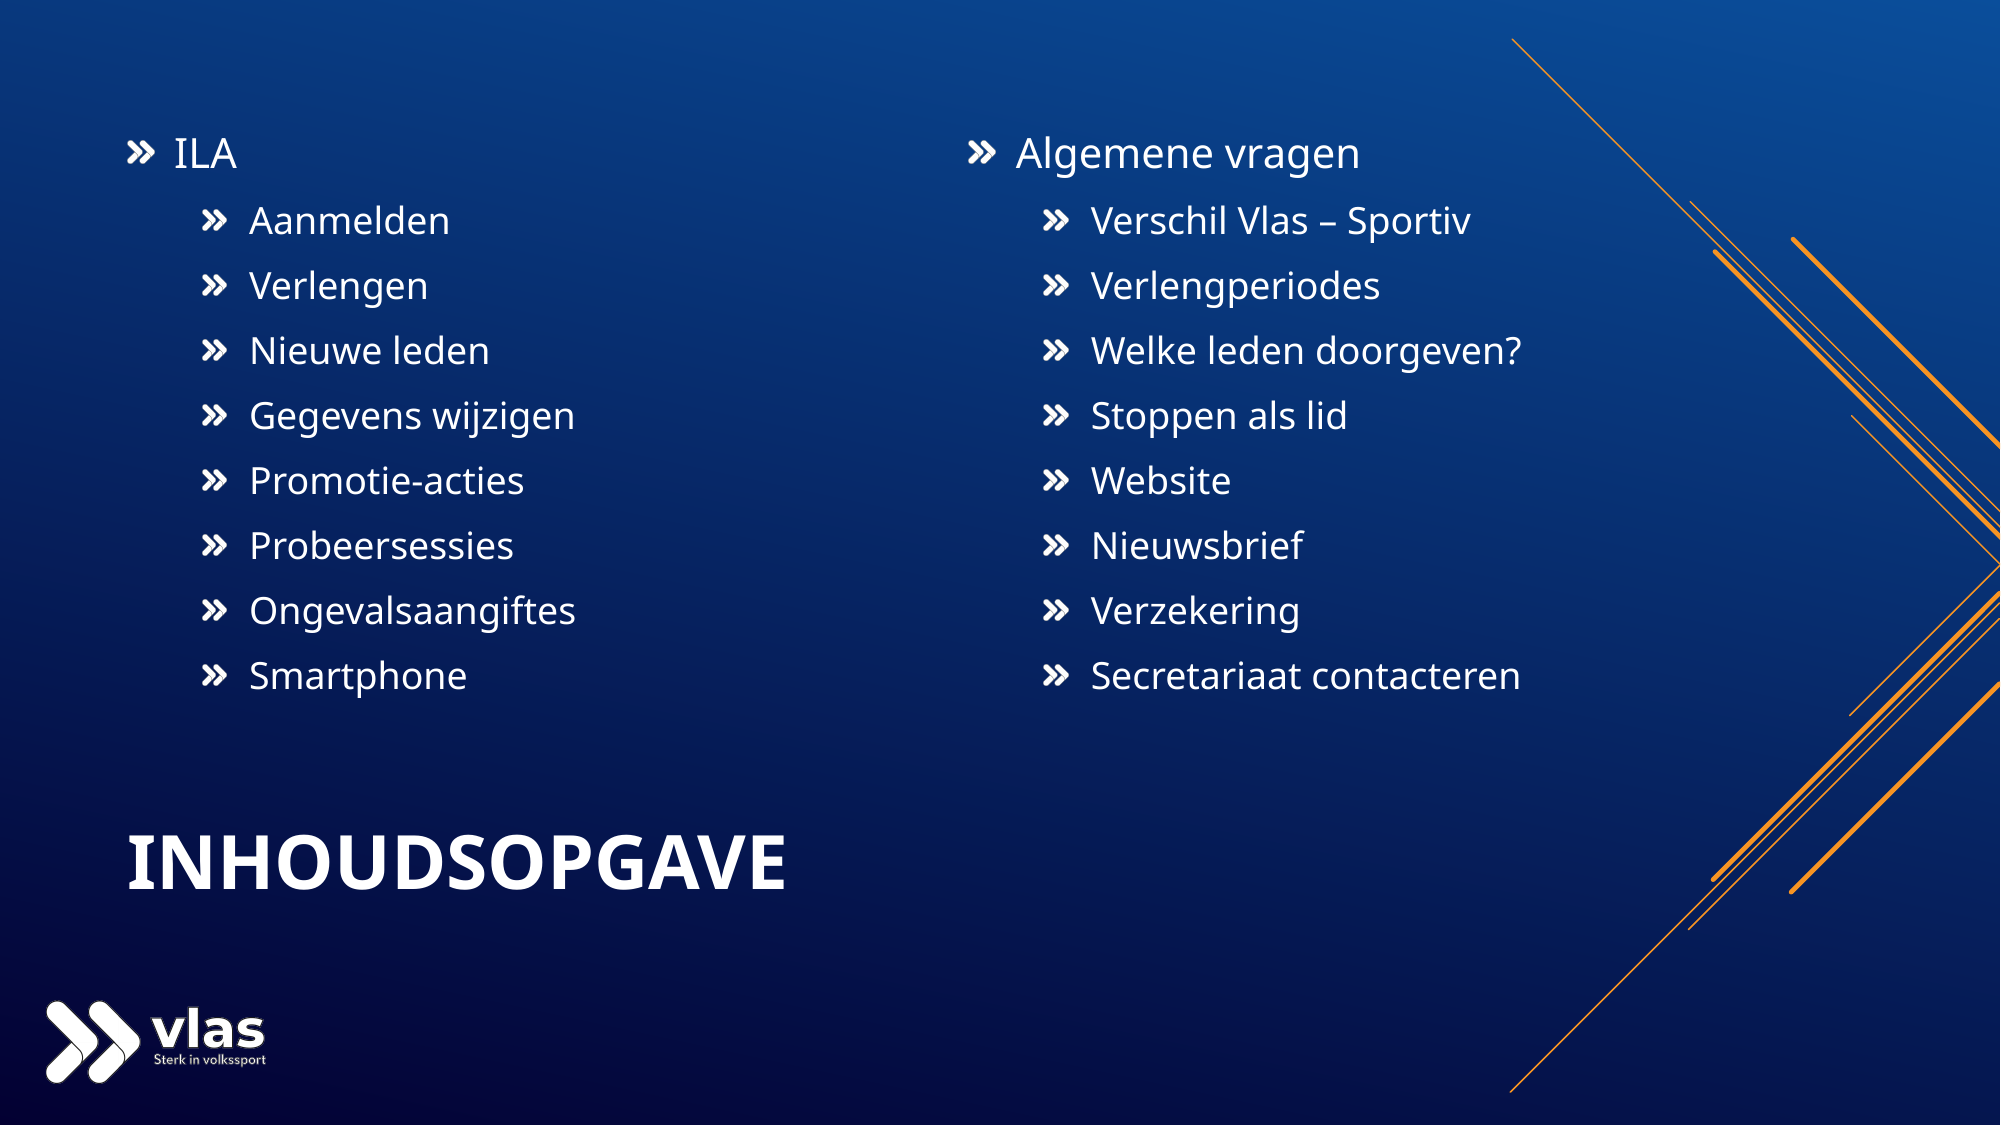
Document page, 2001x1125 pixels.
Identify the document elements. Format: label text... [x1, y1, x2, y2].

picture [202, 664, 227, 686]
title Inhoudsopgave [112, 777, 1513, 984]
text_box [837, 112, 1564, 706]
picture [127, 140, 155, 164]
picture [202, 339, 227, 361]
picture [202, 469, 227, 491]
picture [202, 404, 227, 426]
picture [202, 209, 227, 231]
picture [202, 274, 227, 296]
list ILA Aanmelden Verlengen Nieuwe leden Gegevens wijzigen Promotie-acties Probeersessies Ongevalsaangiftes Smartphone Algemene vragen Verschil Vlas – Sportiv Verlengperiodes Welke leden doorgeven? Stoppen als lid Website Nieuwsbrief Verzekering Secretariaat contacteren [112, 112, 1826, 777]
picture [202, 599, 227, 621]
picture [45, 1000, 266, 1084]
picture [202, 534, 227, 556]
